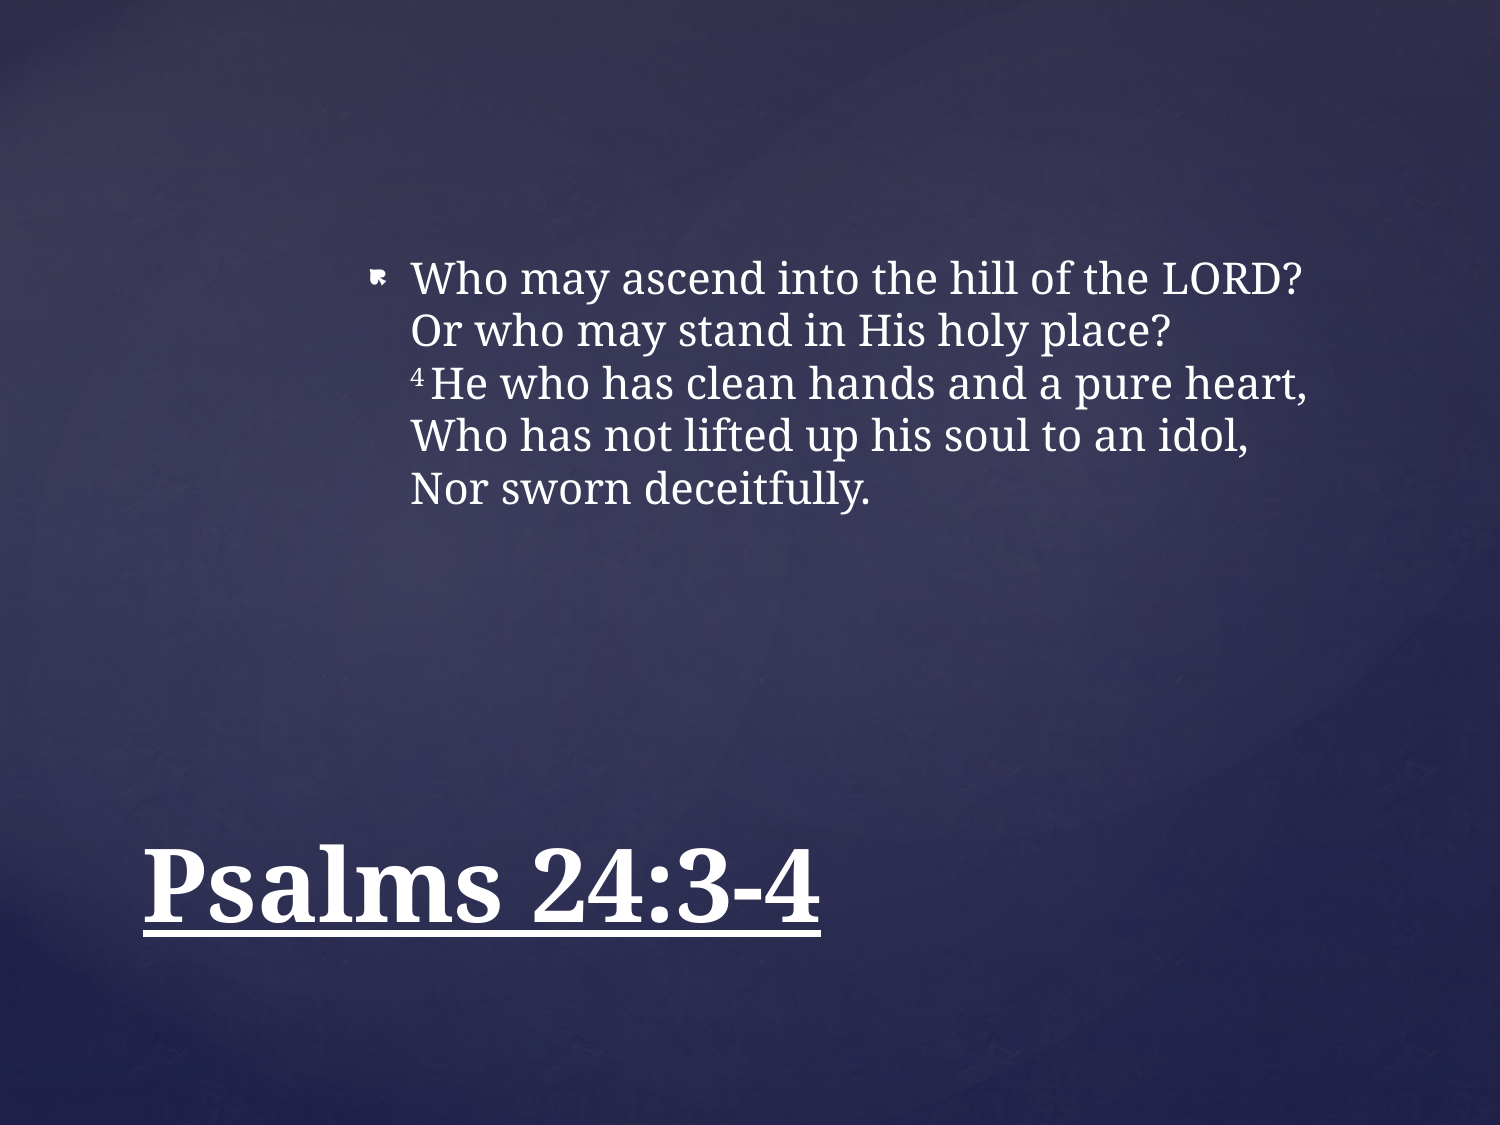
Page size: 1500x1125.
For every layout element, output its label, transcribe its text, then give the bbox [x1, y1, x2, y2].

list Who may ascend into the hill of the Lord? Or who may stand in His holy place? 4 He who has clean hands and a pure heart, Who has not lifted up his soul to an idol, Nor sworn deceitfully. [350, 112, 1350, 713]
title Psalms 24:3-4 [127, 800, 1365, 950]
